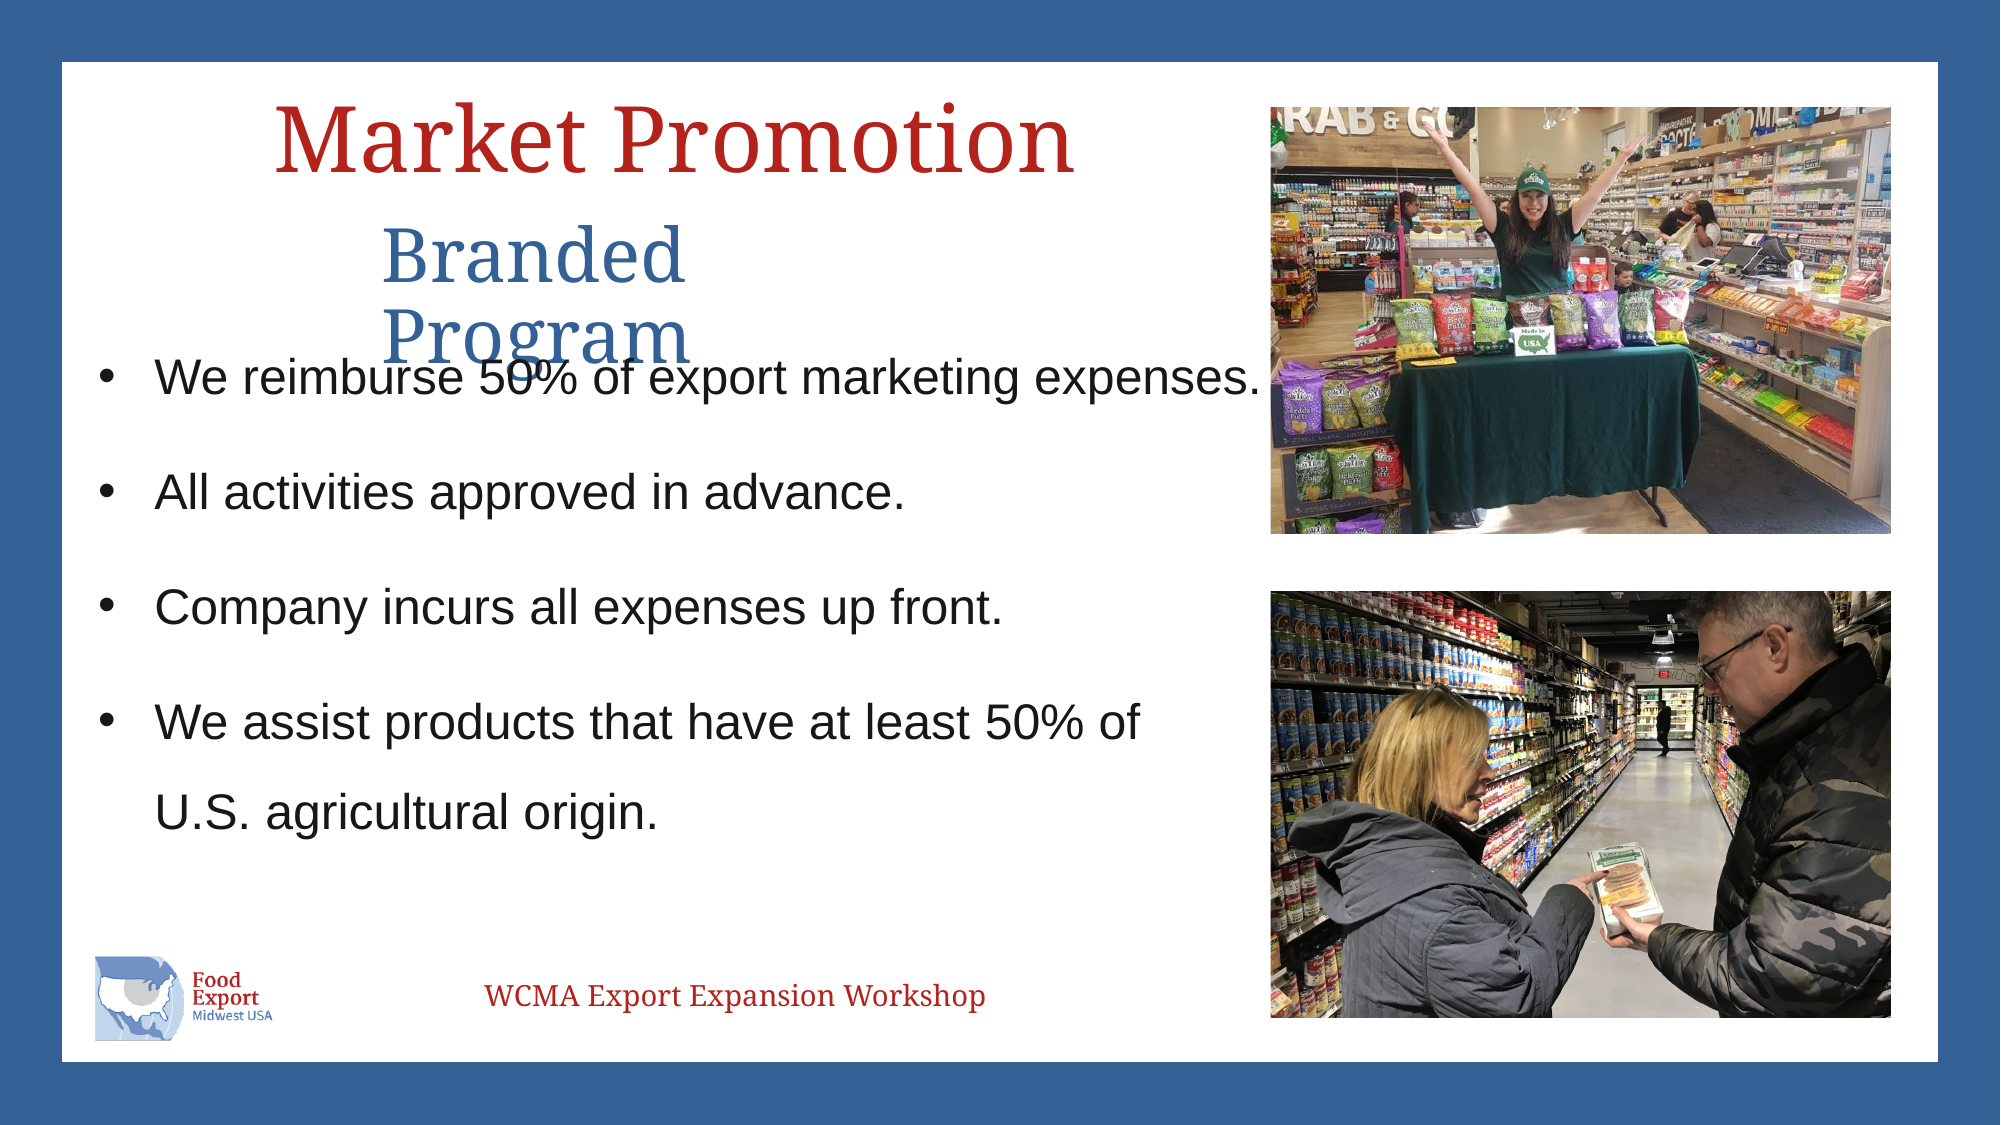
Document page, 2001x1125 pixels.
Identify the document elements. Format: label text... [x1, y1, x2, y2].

footer WCMA Export Expansion Workshop [469, 961, 1090, 1029]
picture [1270, 591, 1891, 1018]
list Branded Program [366, 210, 988, 307]
title Market Promotion [258, 85, 1096, 200]
text_box We reimburse 50% of export marketing expenses. All activities approved in advance. Company incurs all expenses up front. We assist products that have at least 50% of U.S. agricultural origin. [83, 307, 1290, 848]
picture [1270, 107, 1891, 534]
